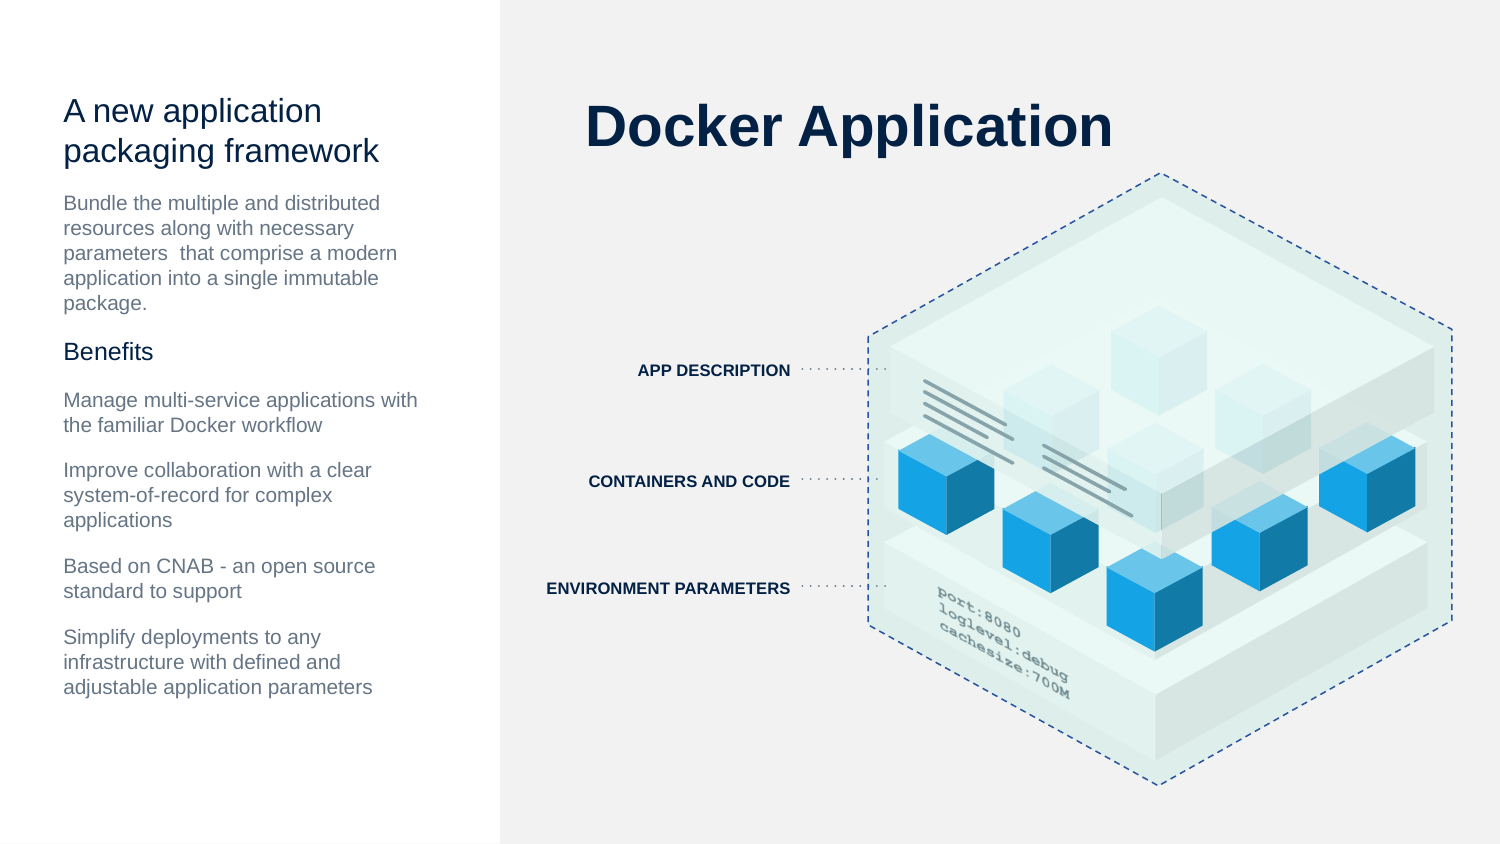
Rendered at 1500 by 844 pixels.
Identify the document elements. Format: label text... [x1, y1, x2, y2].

text_box ENVIRONMENT PARAMETERS [522, 570, 806, 604]
text_box [868, 488, 877, 584]
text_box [1106, 594, 1203, 652]
text_box Docker Application [570, 72, 1450, 174]
text_box [1122, 172, 1201, 194]
text_box [1433, 322, 1452, 632]
text_box [868, 593, 872, 627]
text_box [1129, 770, 1187, 786]
text_box [868, 377, 878, 478]
text_box [0, 0, 500, 844]
text_box [868, 331, 878, 367]
picture [877, 545, 1126, 740]
text_box CONTAINERS AND CODE [549, 462, 806, 496]
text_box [889, 195, 1437, 588]
text_box A new application packaging framework Bundle the multiple and distributed resources along with necessary parameters that comprise a modern application into a single immutable package. Benefits Manage multi-service applications with the familiar Docker workflow Improve collaboration with a clear system-of-record for complex applications Based on CNAB - an open source standard to support Simplify deployments to any infrastructure with defined and adjustable application parameters [48, 74, 452, 727]
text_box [883, 668, 1428, 762]
text_box APP DESCRIPTION [518, 352, 806, 385]
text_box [883, 587, 1428, 661]
